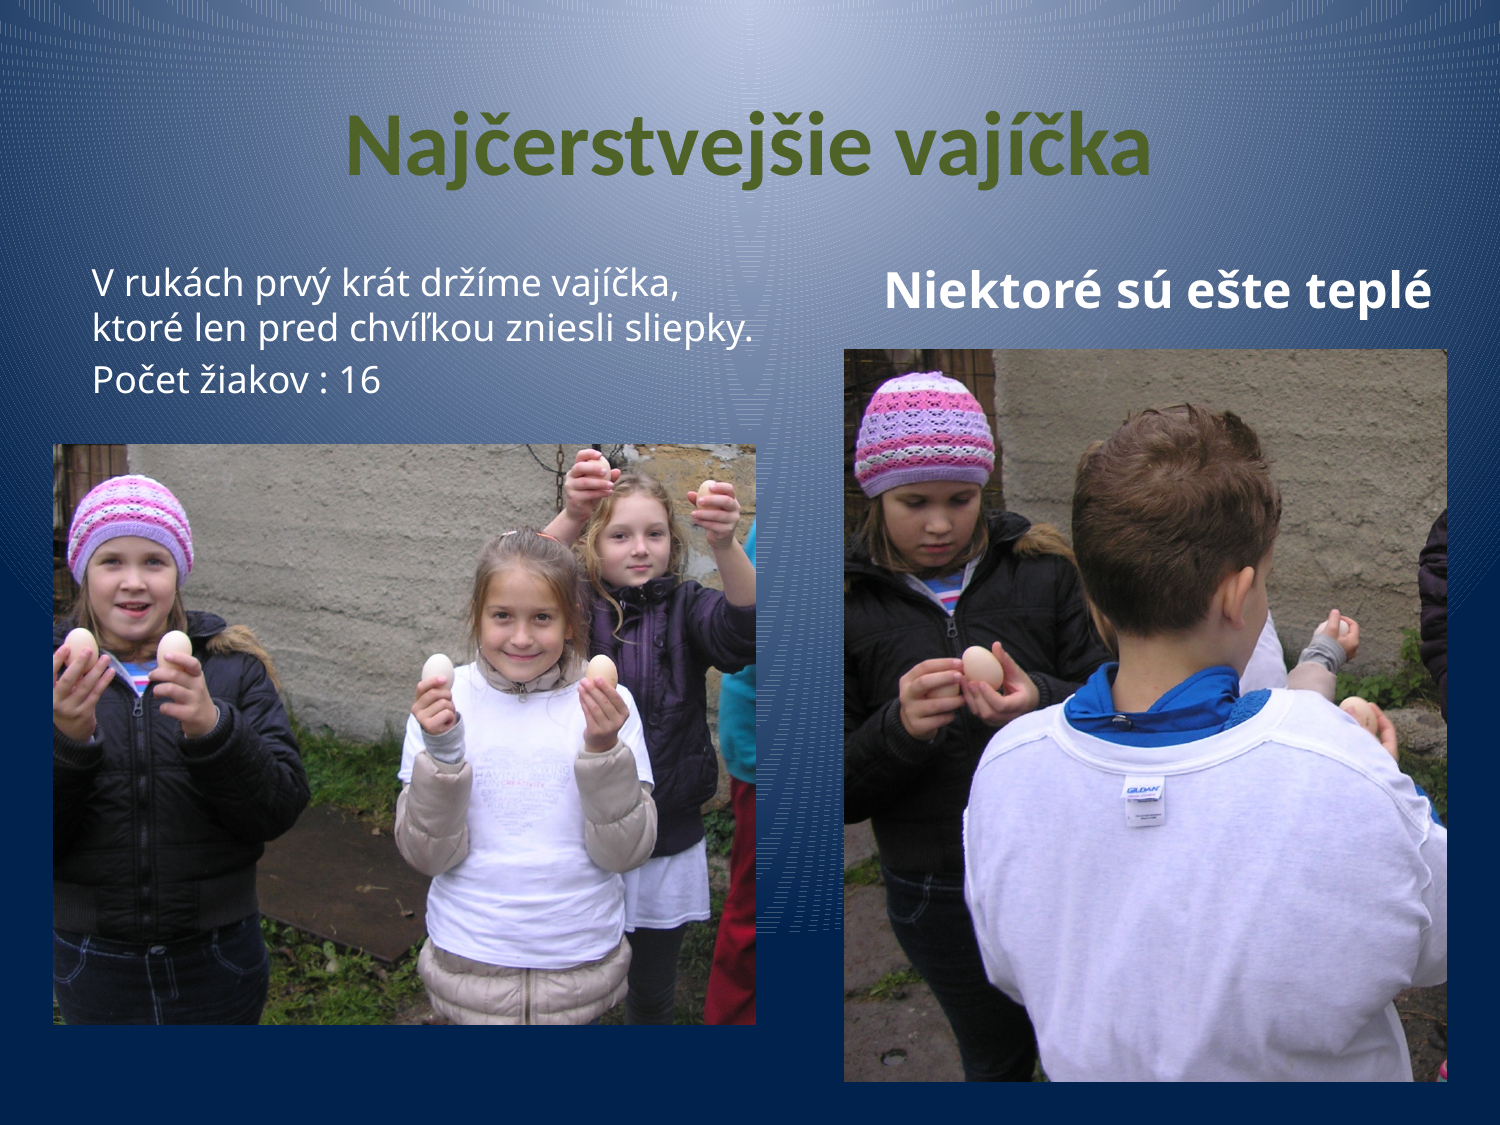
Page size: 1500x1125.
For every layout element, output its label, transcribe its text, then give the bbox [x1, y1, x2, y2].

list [52, 444, 756, 1026]
list Niektoré sú ešte teplé [868, 219, 1500, 327]
list V rukách prvý krát držíme vajíčka, ktoré len pred chvíľkou zniesli sliepky. Počet žiakov : 16 [76, 196, 774, 409]
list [844, 349, 1448, 1082]
title Najčerstvejšie vajíčka [75, 45, 1425, 233]
